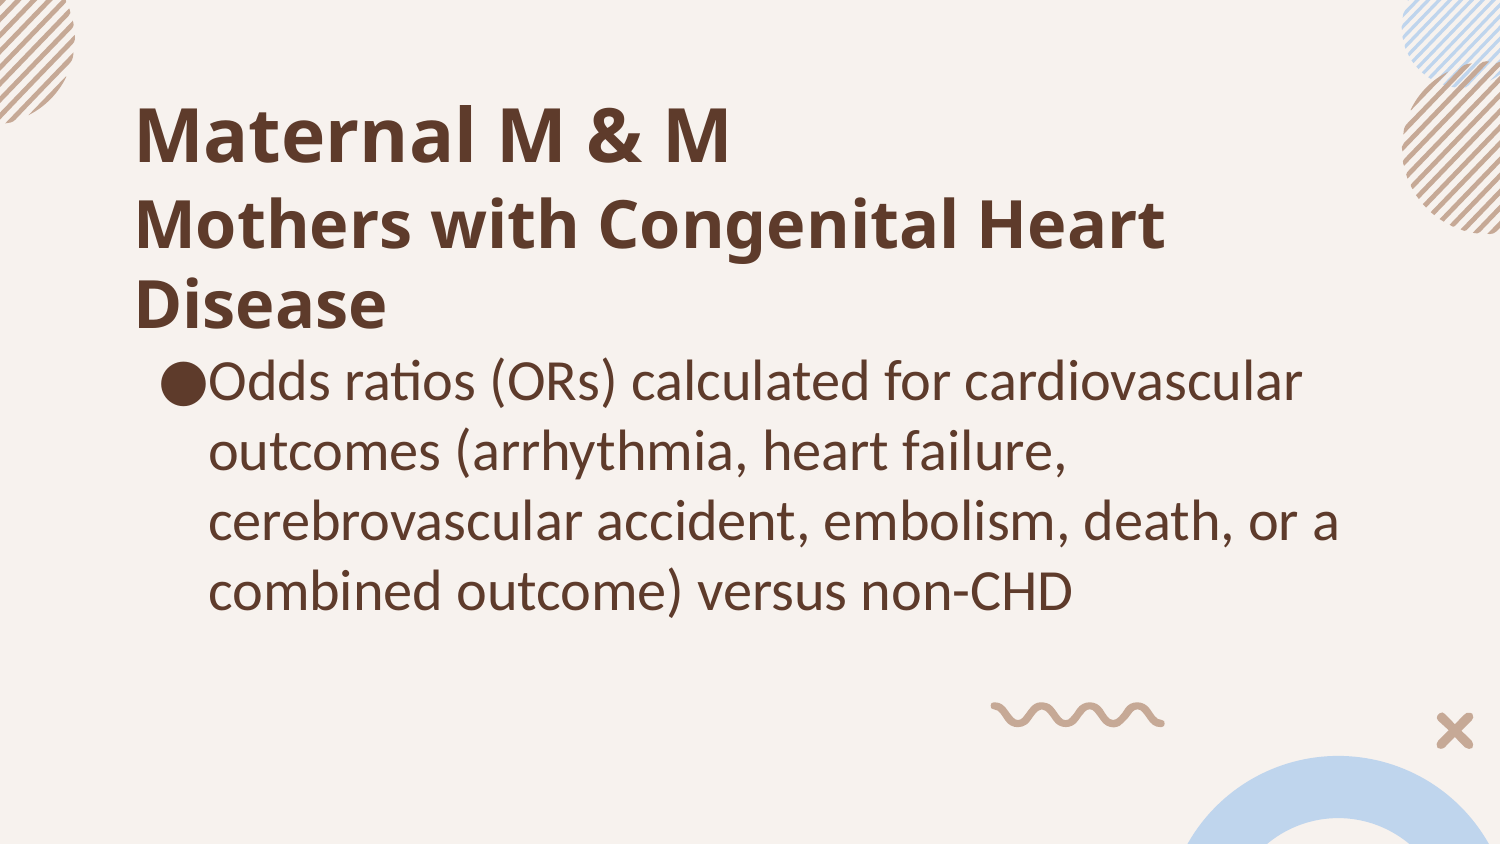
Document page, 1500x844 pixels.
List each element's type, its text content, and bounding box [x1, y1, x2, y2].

title Maternal M & M [118, 72, 1382, 166]
text_box [990, 702, 1165, 728]
list Mothers with Congenital Heart Disease Odds ratios (ORs) calculated for cardiovascular outcomes (arrhythmia, heart failure, cerebrovascular accident, embolism, death, or a combined outcome) versus non-CHD [118, 166, 1414, 585]
